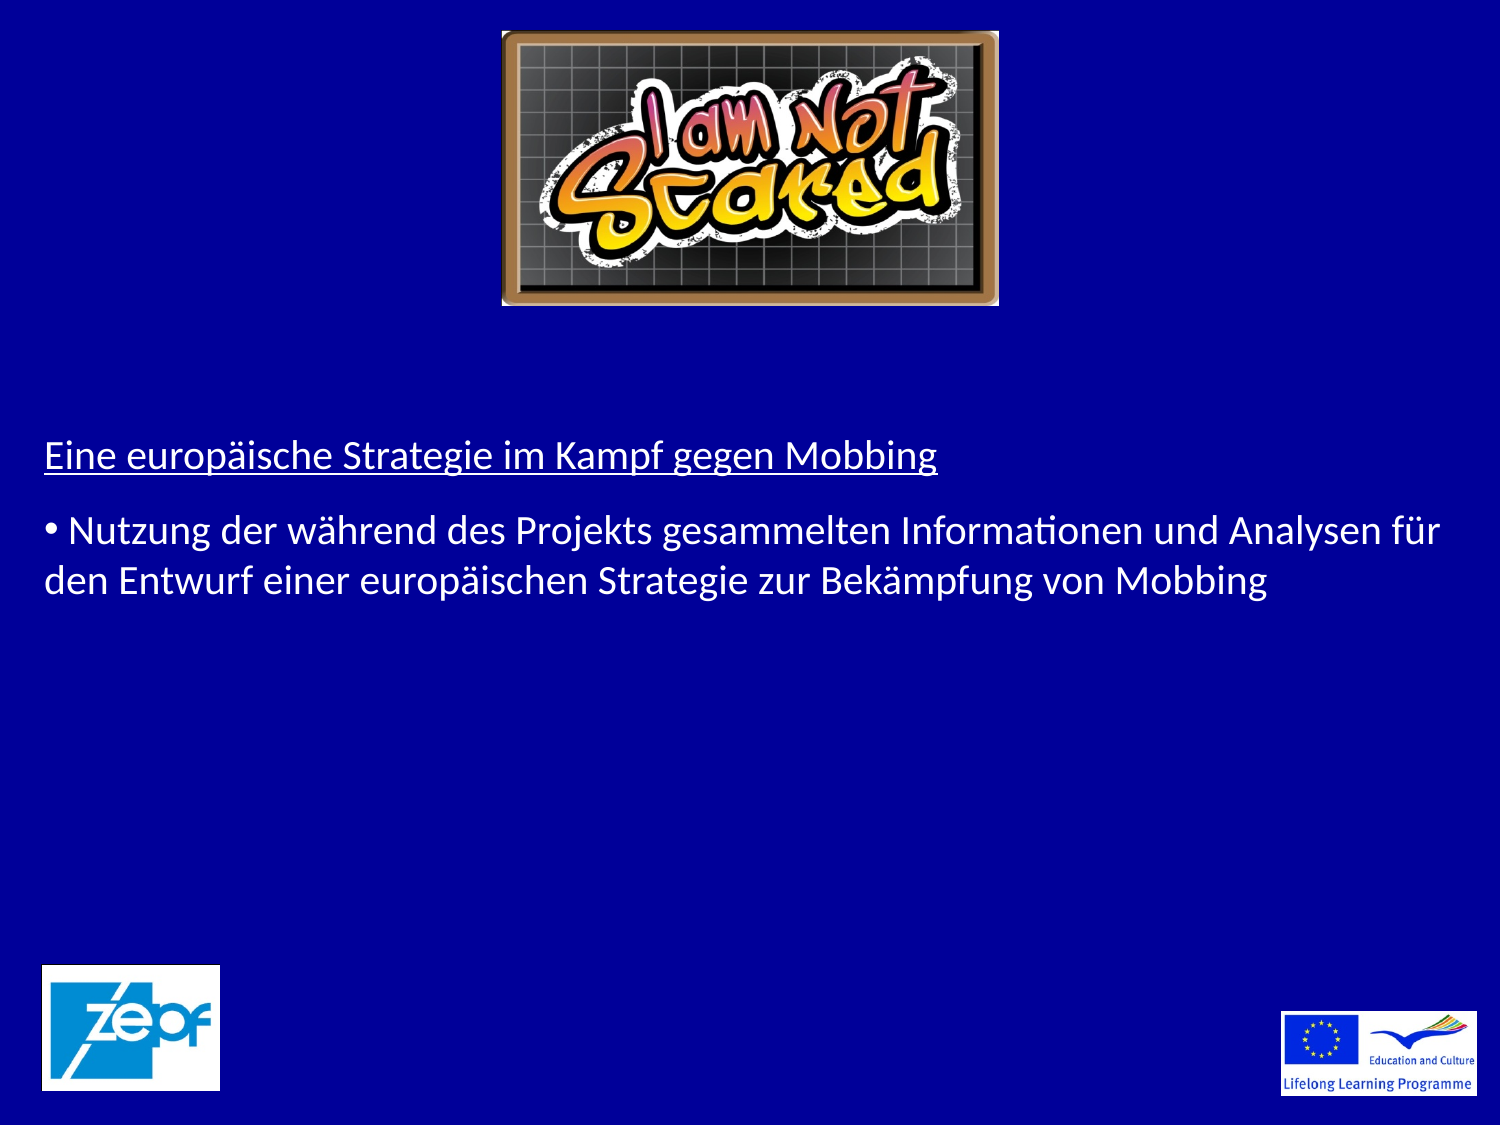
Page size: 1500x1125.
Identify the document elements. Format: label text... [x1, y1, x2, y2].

picture [501, 30, 999, 306]
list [40, 963, 221, 1091]
text_box Eine europäische Strategie im Kampf gegen Mobbing Nutzung der während des Projekts gesammelten Informationen und Analysen für den Entwurf einer europäischen Strategie zur Bekämpfung von Mobbing [29, 420, 1471, 711]
picture [1281, 1011, 1477, 1096]
